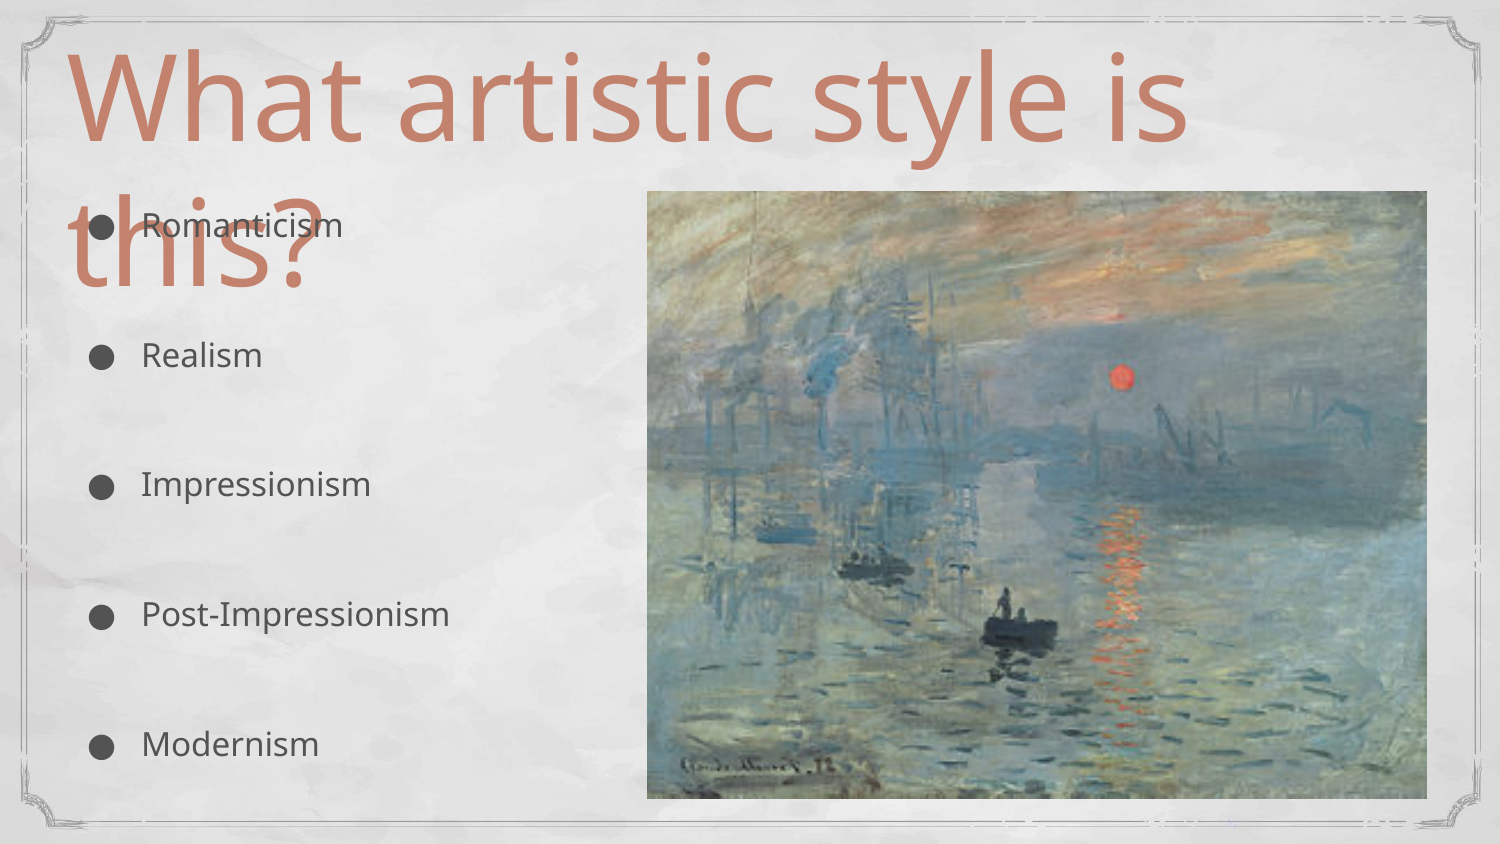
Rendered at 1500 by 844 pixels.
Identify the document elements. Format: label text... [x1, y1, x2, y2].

title What artistic style is this? [51, 6, 1449, 100]
list Romanticism Realism Impressionism Post-Impressionism Modernism [51, 189, 521, 750]
picture [0, 0, 1500, 844]
